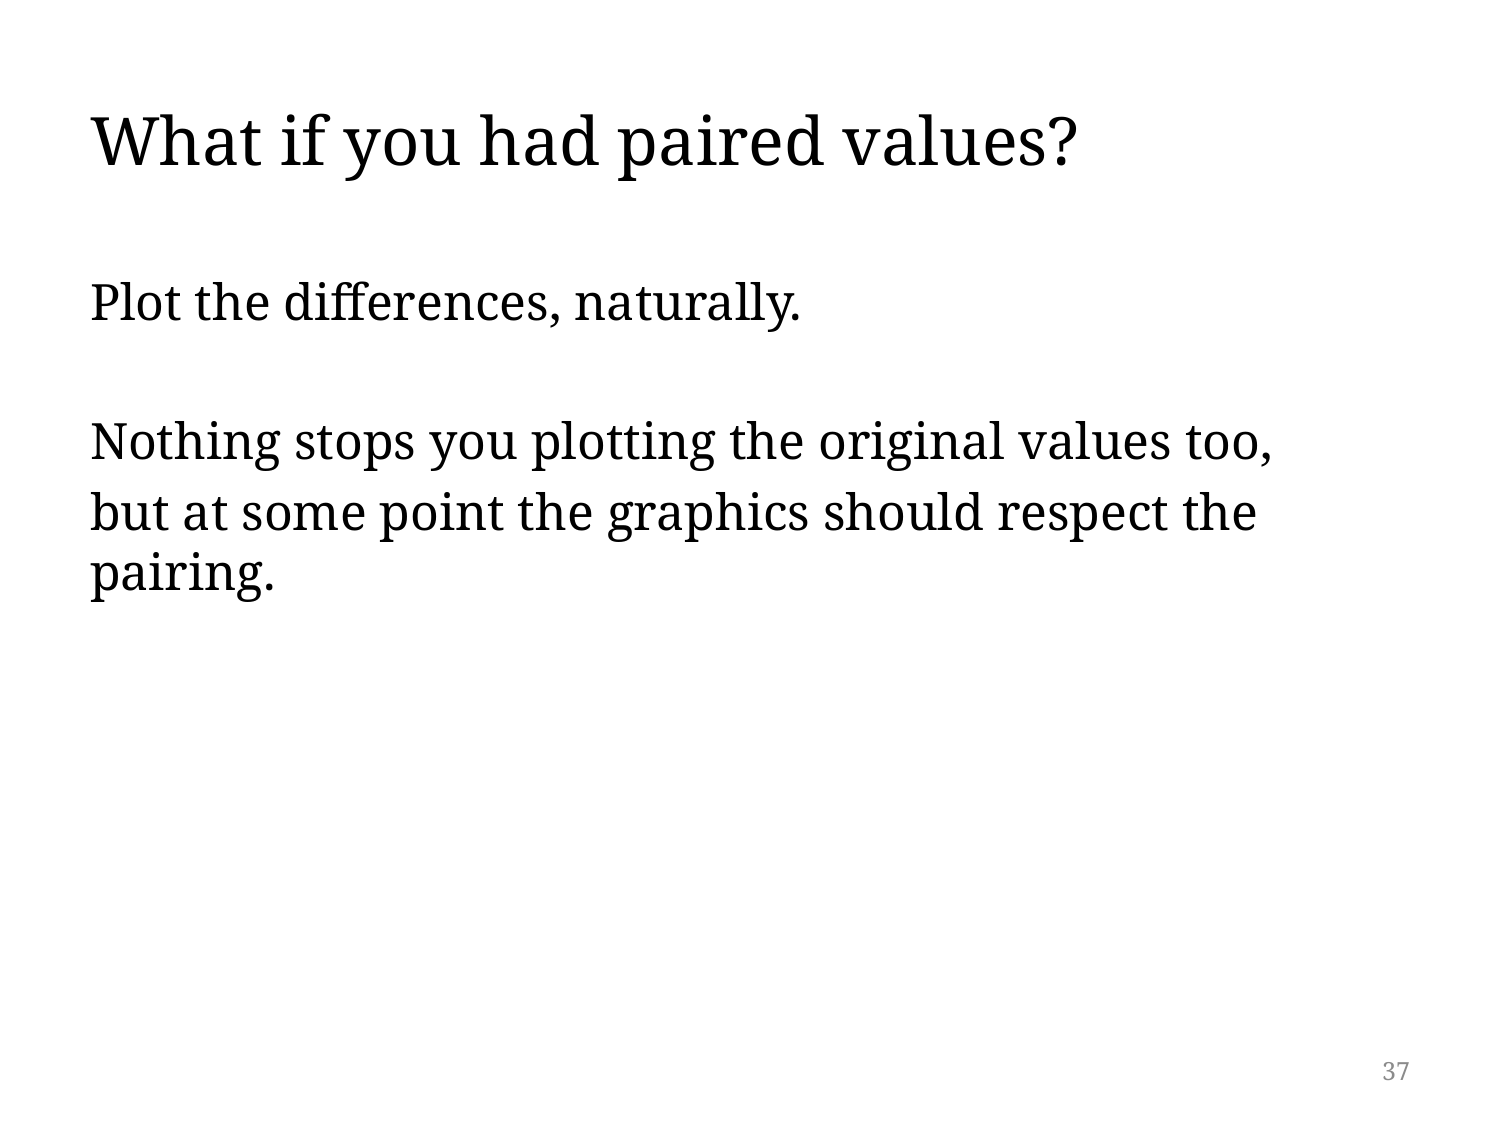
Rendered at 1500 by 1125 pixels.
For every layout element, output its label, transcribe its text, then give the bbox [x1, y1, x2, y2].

title What if you had paired values? [75, 45, 1425, 233]
list Plot the differences, naturally. Nothing stops you plotting the original values too, but at some point the graphics should respect the pairing. [75, 262, 1425, 1005]
slide_number 37 [1074, 1042, 1425, 1103]
